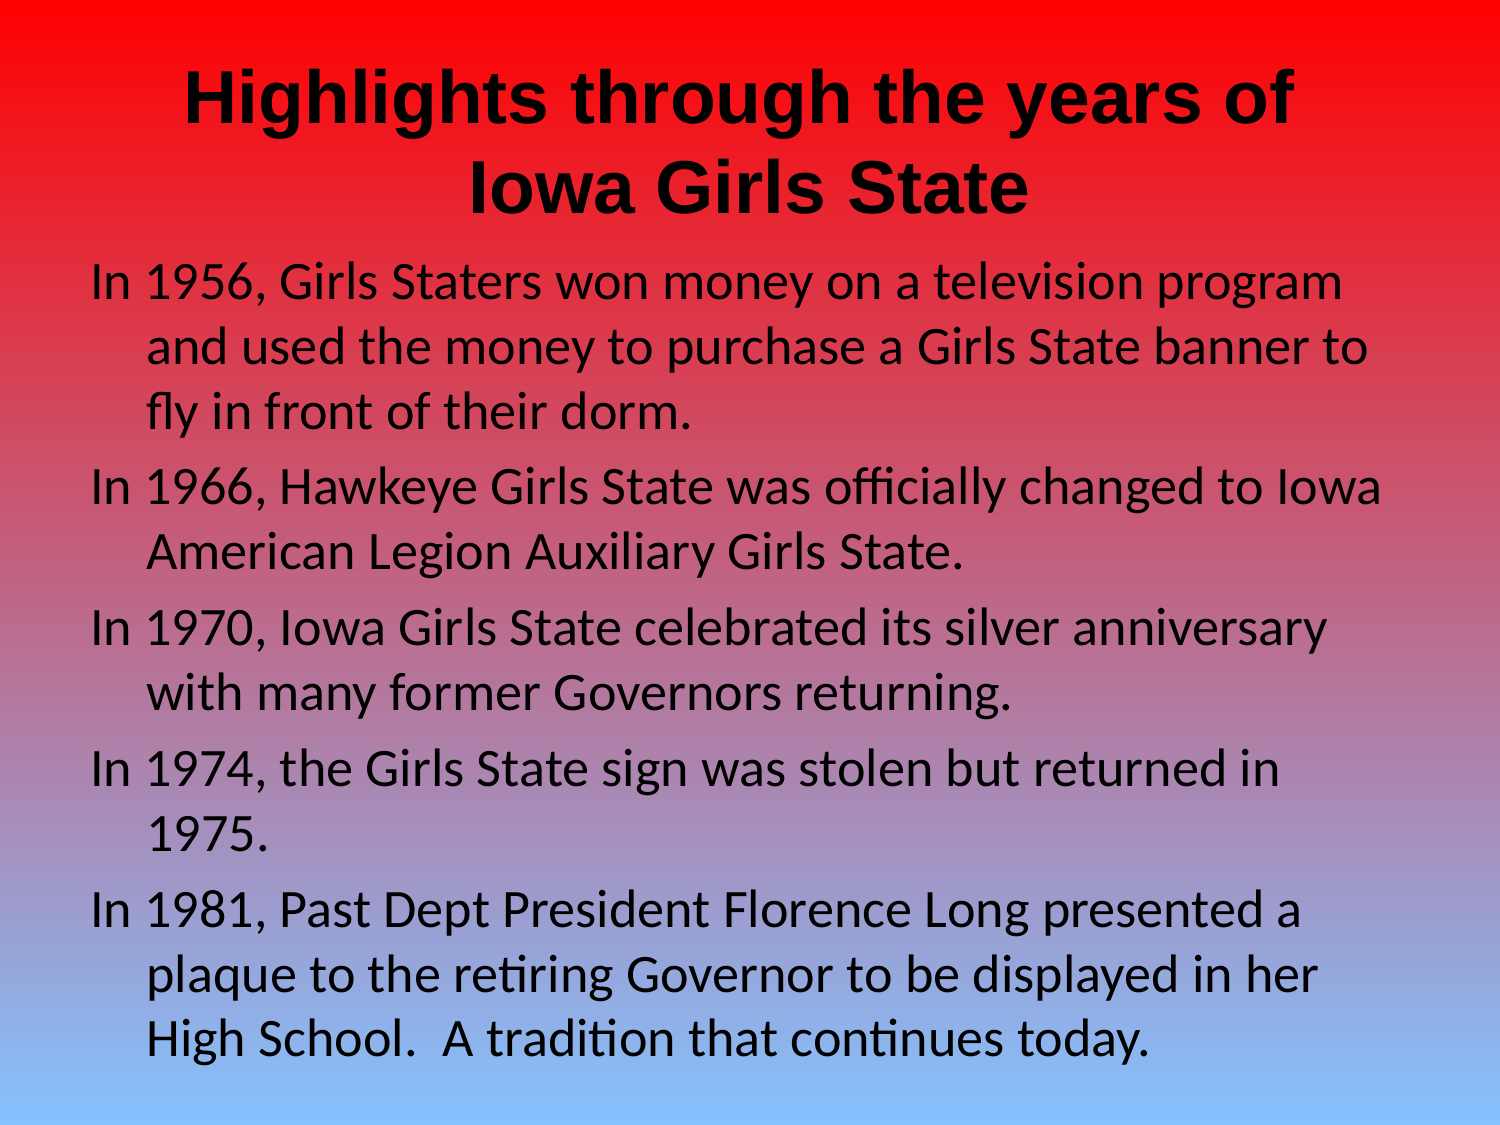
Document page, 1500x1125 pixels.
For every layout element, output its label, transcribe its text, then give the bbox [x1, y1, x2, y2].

list In 1956, Girls Staters won money on a television program and used the money to purchase a Girls State banner to fly in front of their dorm. In 1966, Hawkeye Girls State was officially changed to Iowa American Legion Auxiliary Girls State. In 1970, Iowa Girls State celebrated its silver anniversary with many former Governors returning. In 1974, the Girls State sign was stolen but returned in 1975. In 1981, Past Dept President Florence Long presented a plaque to the retiring Governor to be displayed in her High School. A tradition that continues today. [74, 237, 1426, 1053]
title Highlights through the years of Iowa Girls State [74, 44, 1426, 233]
